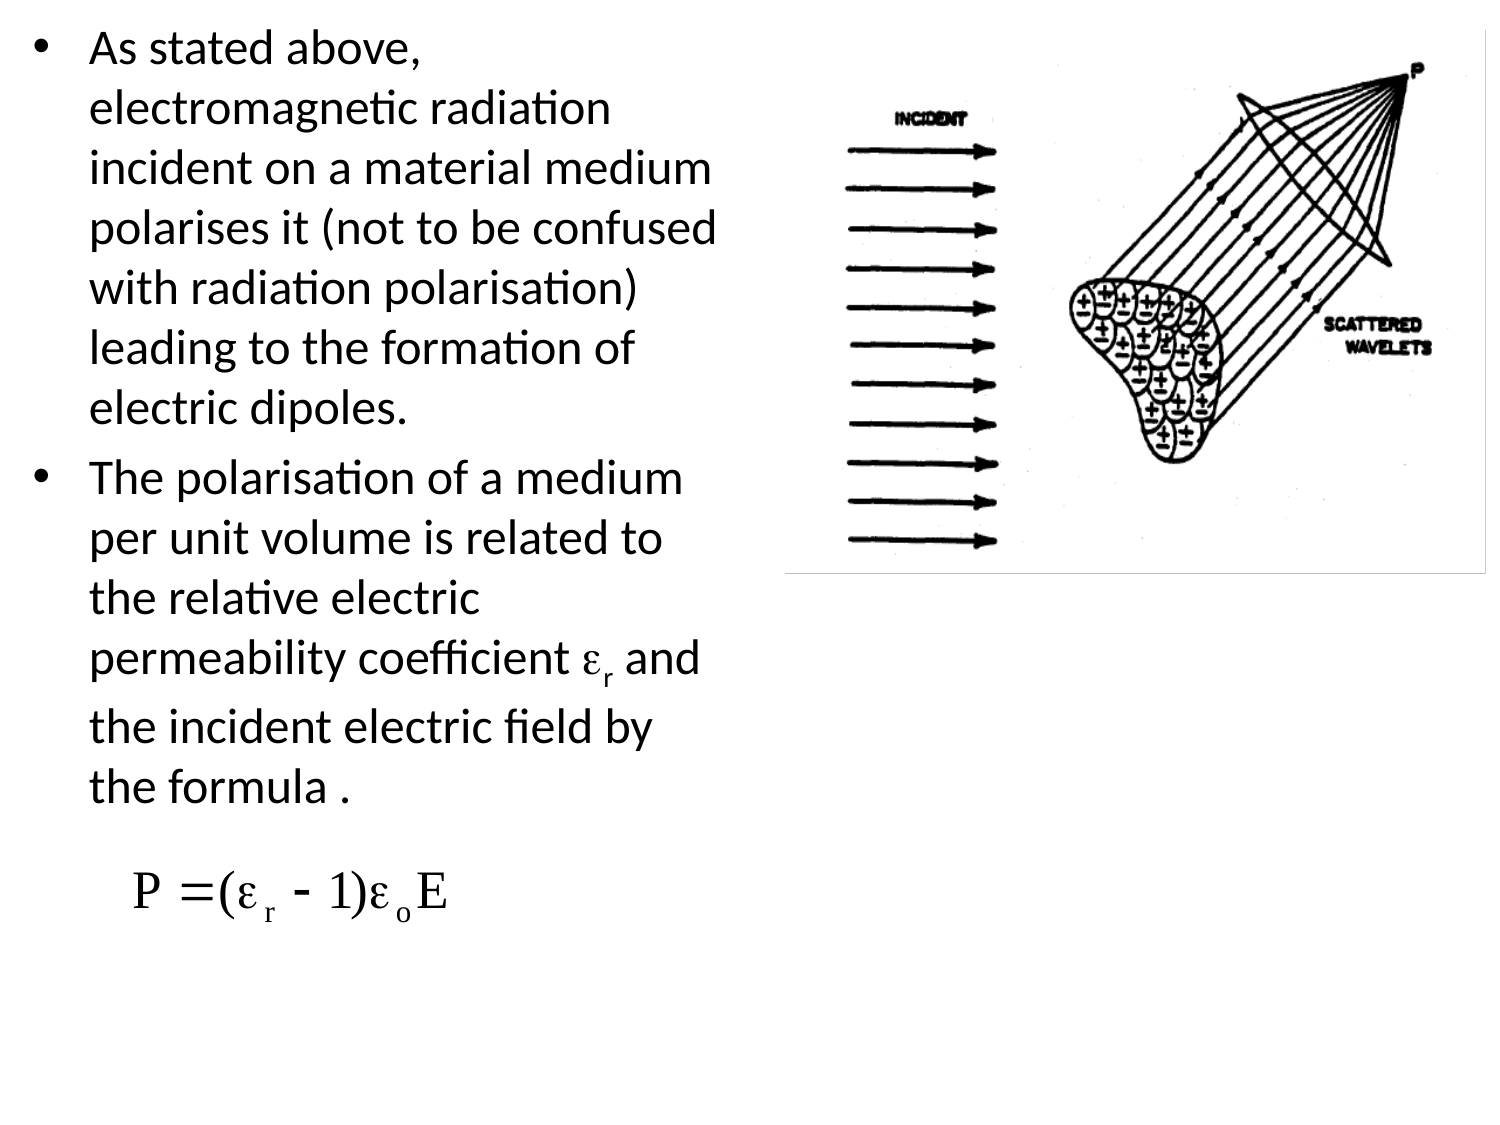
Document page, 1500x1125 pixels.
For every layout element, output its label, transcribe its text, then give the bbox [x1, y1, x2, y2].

picture [785, 30, 1487, 575]
list As stated above, electromagnetic radiation incident on a material medium polarises it (not to be confused with radiation polarisation) leading to the formation of electric dipoles. The polarisation of a medium per unit volume is related to the relative electric permeability coefficient r and the incident electric field by the formula . [17, 7, 739, 750]
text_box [123, 845, 461, 937]
